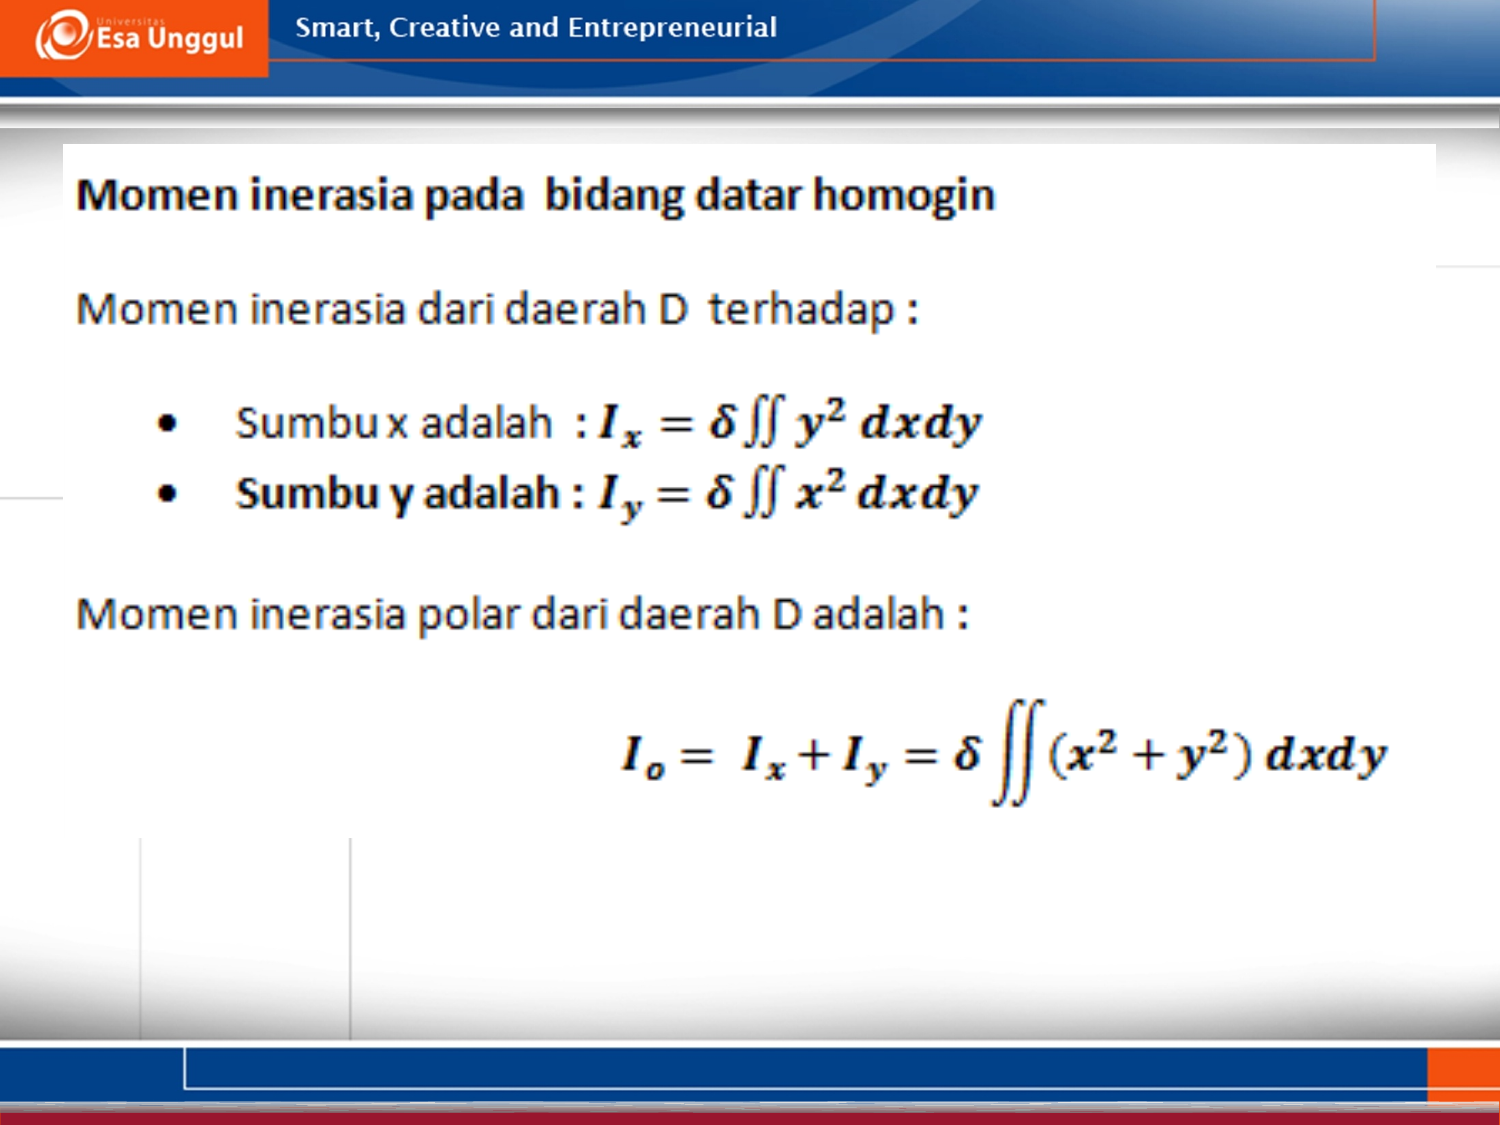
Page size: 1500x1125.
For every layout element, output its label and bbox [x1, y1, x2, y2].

text_box [0, 1113, 1500, 1125]
picture [0, 0, 1500, 109]
picture [0, 128, 1500, 1101]
